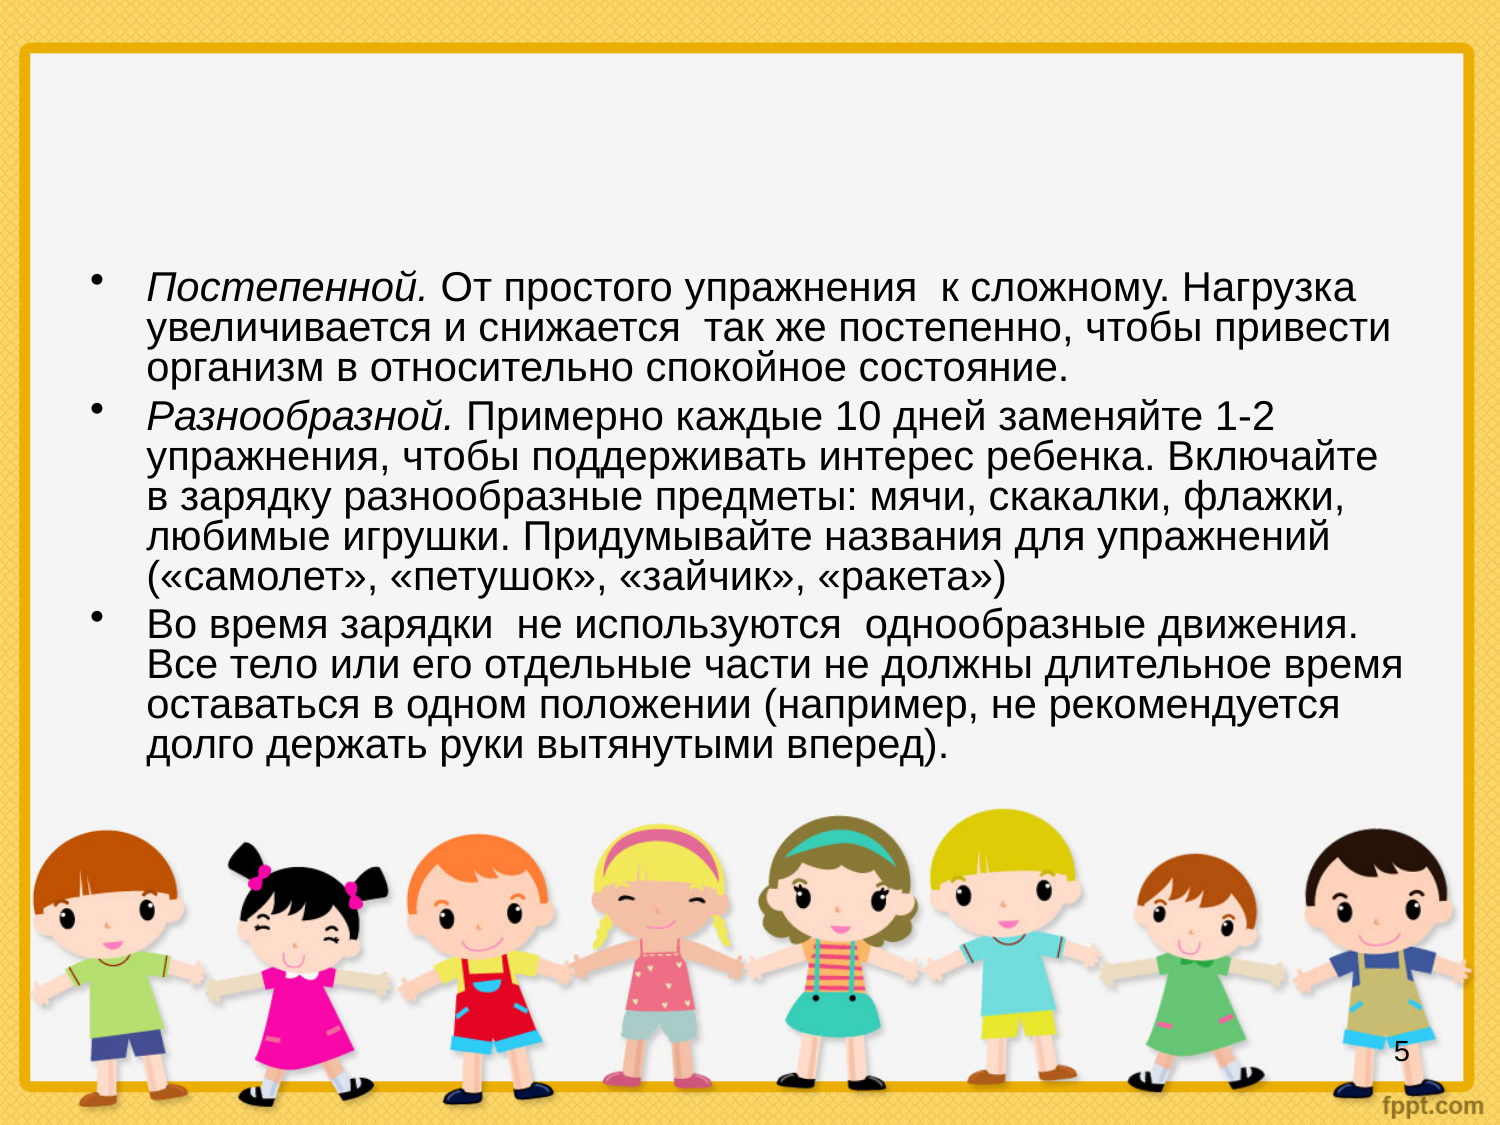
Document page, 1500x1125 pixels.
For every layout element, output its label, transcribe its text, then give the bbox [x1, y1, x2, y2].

picture [0, 0, 1500, 1125]
slide_number 5 [1074, 1024, 1426, 1103]
list Постепенной. От простого упражнения к сложному. Нагрузка увеличивается и снижается так же постепенно, чтобы привести организм в относительно спокойное состояние. Разнообразной. Примерно каждые 10 дней заменяйте 1-2 упражнения, чтобы поддерживать интерес ребенка. Включайте в зарядку разнообразные предметы: мячи, скакалки, флажки, любимые игрушки. Придумывайте названия для упражнений («самолет», «петушок», «зайчик», «ракета») Во время зарядки не используются однообразные движения. Все тело или его отдельные части не должны длительное время оставаться в одном положении (например, не рекомендуется долго держать руки вытянутыми вперед). [74, 262, 1426, 1006]
